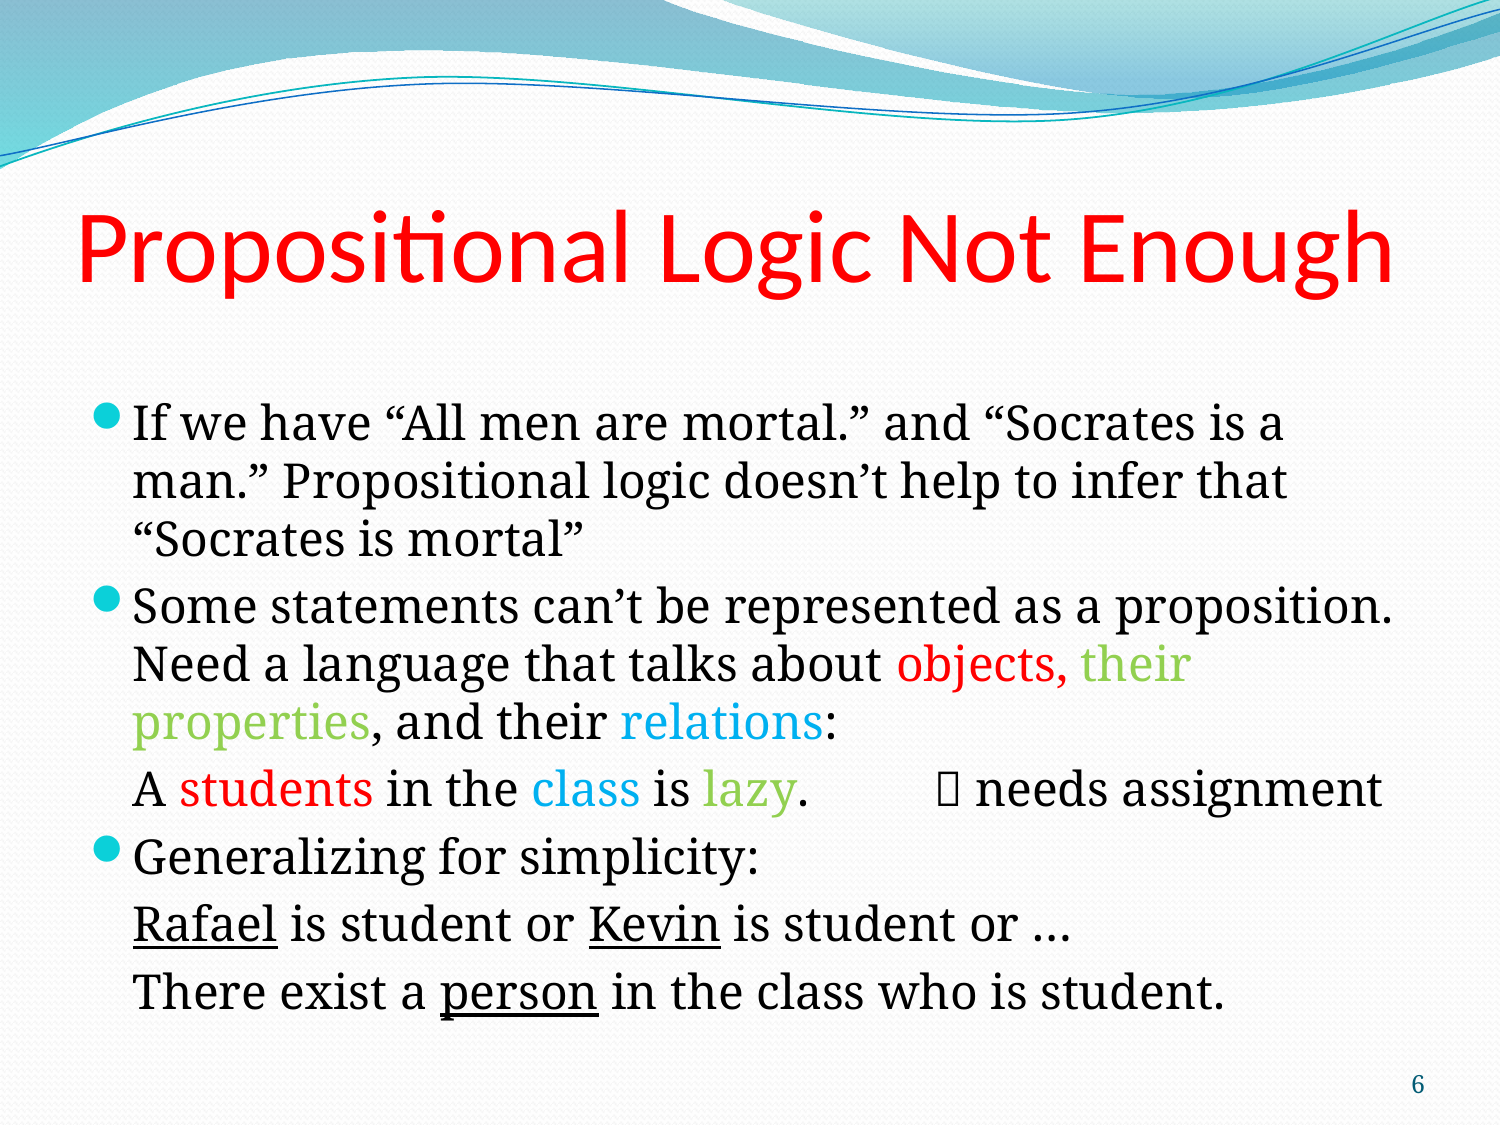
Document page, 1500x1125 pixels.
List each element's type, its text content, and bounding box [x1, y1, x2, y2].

slide_number 6 [1299, 1042, 1425, 1103]
list If we have “All men are mortal.” and “Socrates is a man.” Propositional logic doesn’t help to infer that “Socrates is mortal” Some statements can’t be represented as a proposition. Need a language that talks about objects, their properties, and their relations: A students in the class is lazy.  needs assignment Generalizing for simplicity: Rafael is student or Kevin is student or … There exist a person in the class who is student. [75, 317, 1425, 1038]
title Propositional Logic Not Enough [75, 115, 1425, 303]
